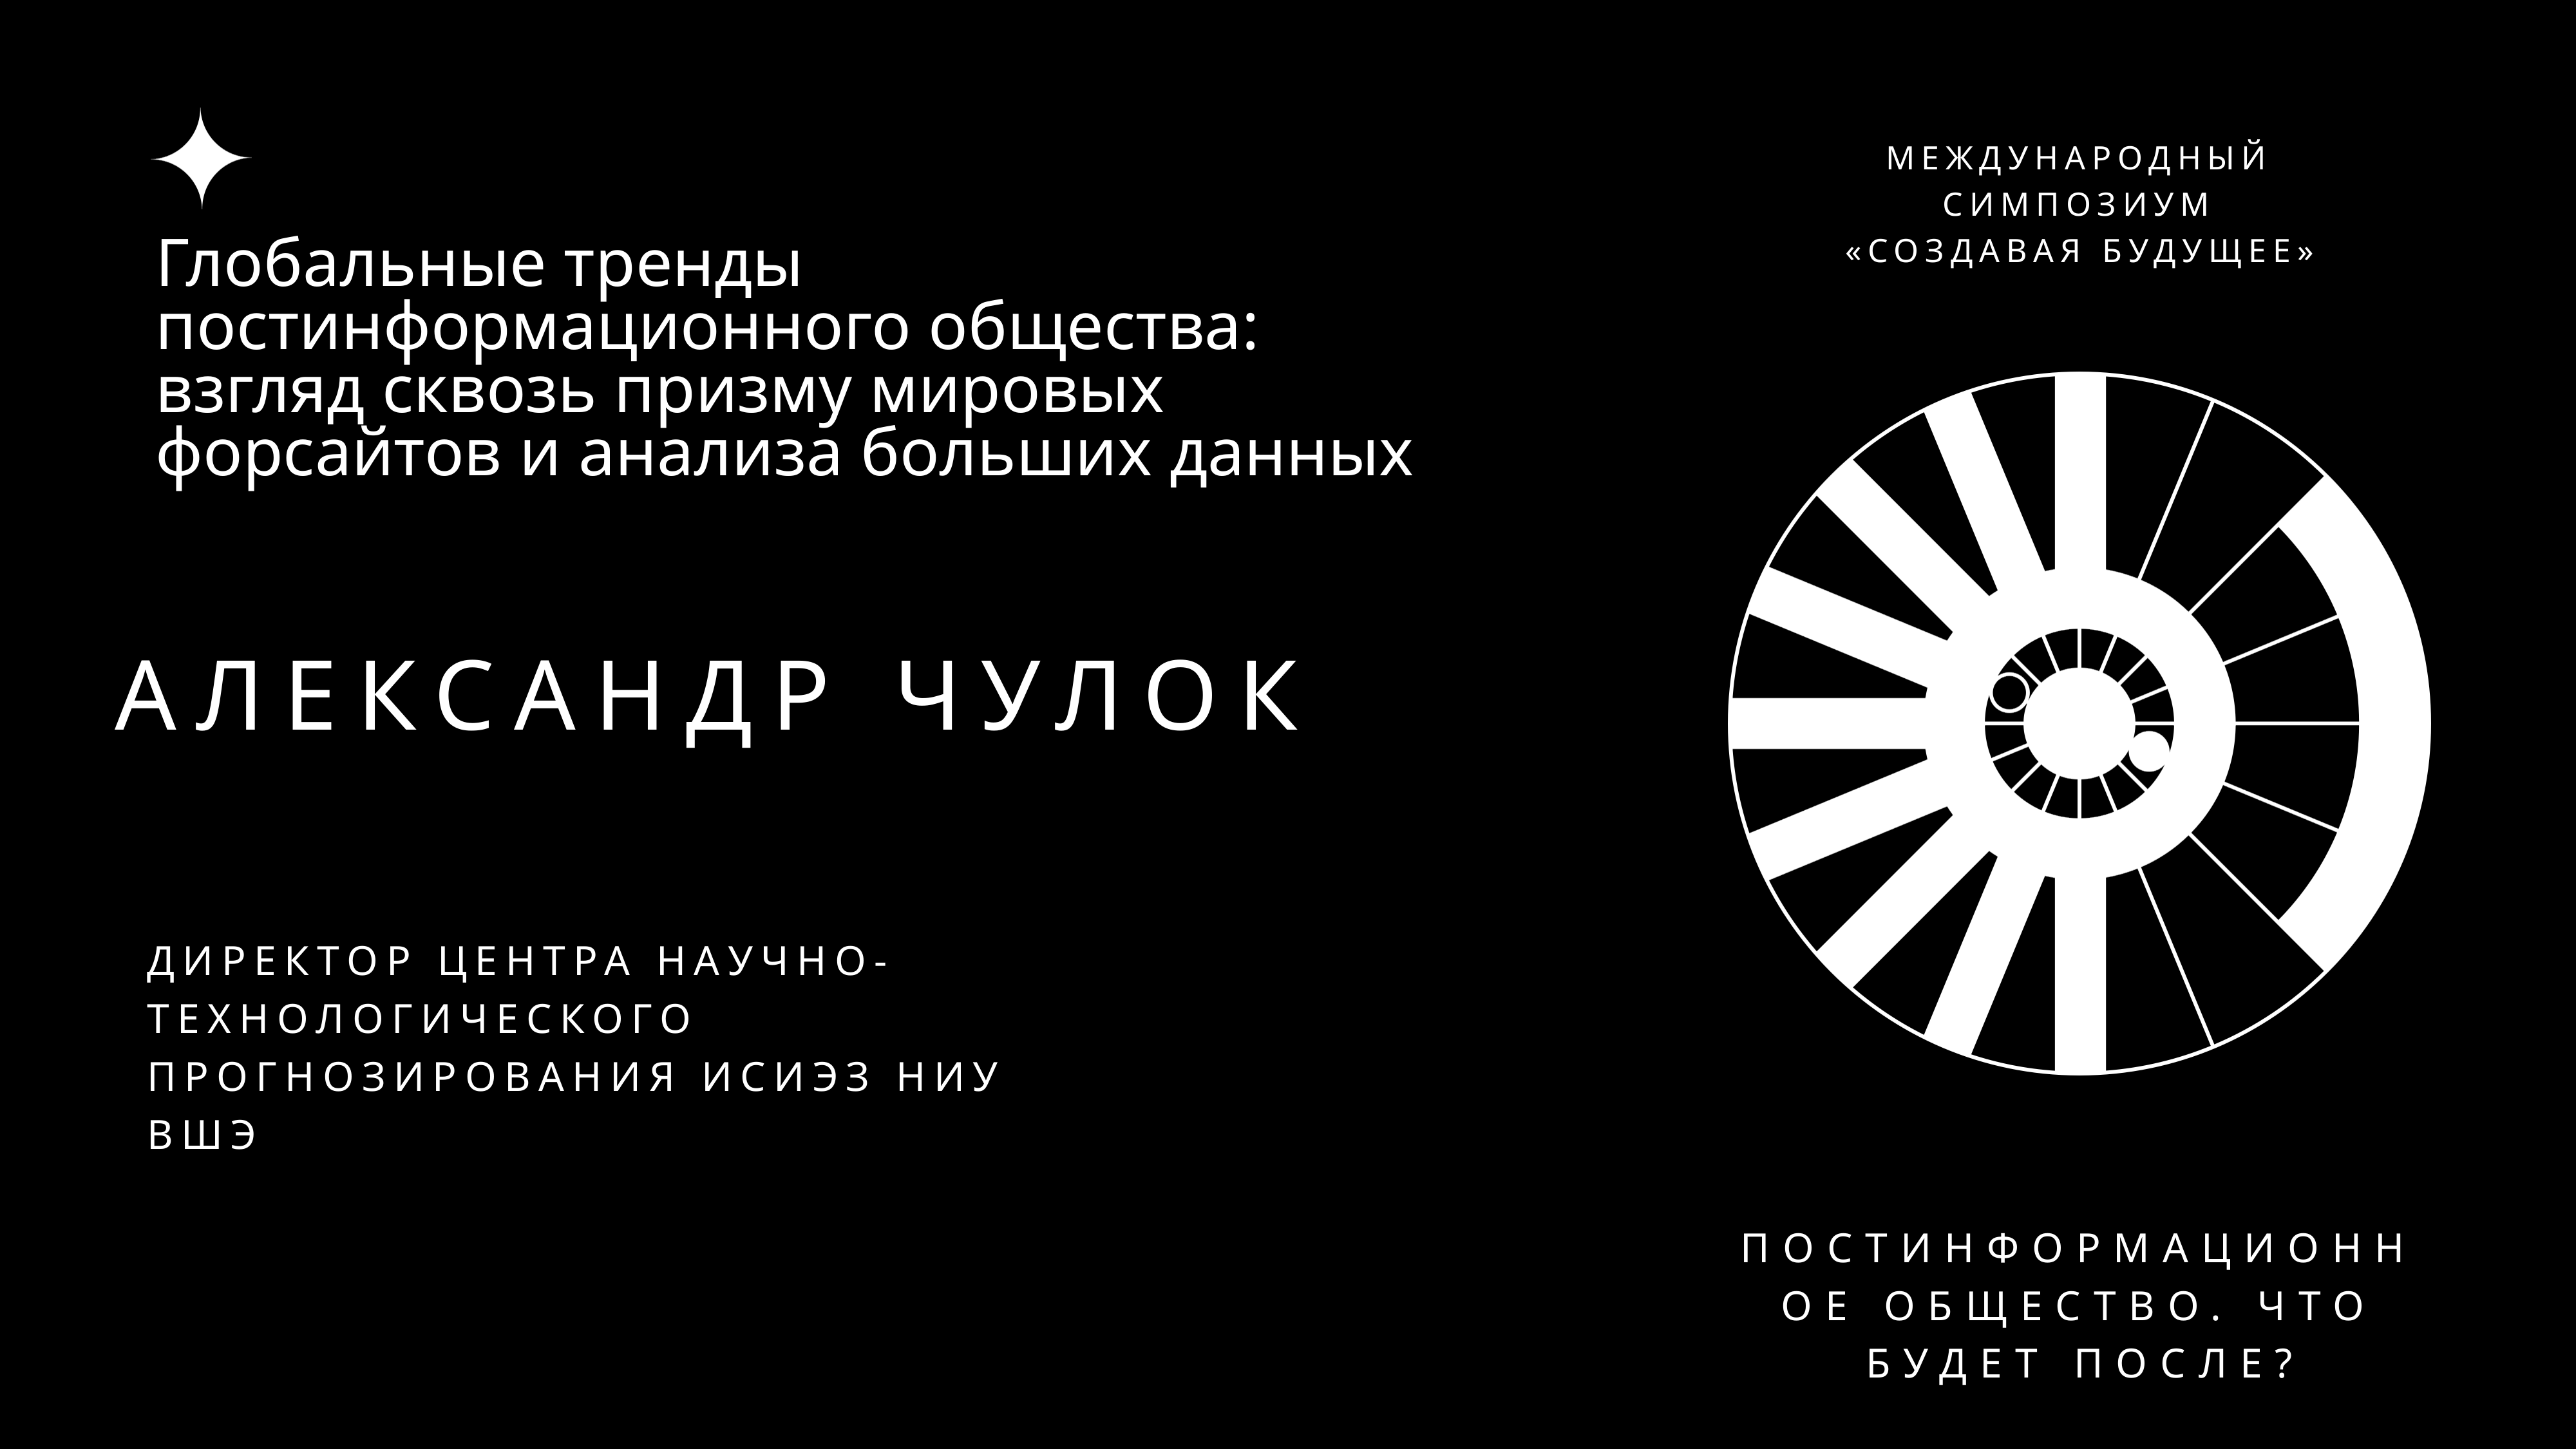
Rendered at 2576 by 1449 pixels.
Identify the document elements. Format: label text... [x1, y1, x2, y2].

text_box Постинформационное общество. Что будет после? [1728, 1207, 2431, 1392]
picture [1728, 372, 2432, 1075]
text_box Директор центра научно-технологического прогнозирования ИСИЭЗ НИУ ВШЭ [142, 920, 1109, 1221]
text_box Глобальные тренды постинформационного общества: взгляд сквозь призму мировых форсайтов и анализа больших данных [150, 231, 1425, 494]
text_box Александр Чулок [109, 650, 1519, 754]
text_box МЕЖДУНАРОДНЫЙ СИМПОЗИУМ «СОЗДАВАЯ БУДУЩЕЕ» [1776, 124, 2383, 274]
picture [150, 108, 252, 209]
